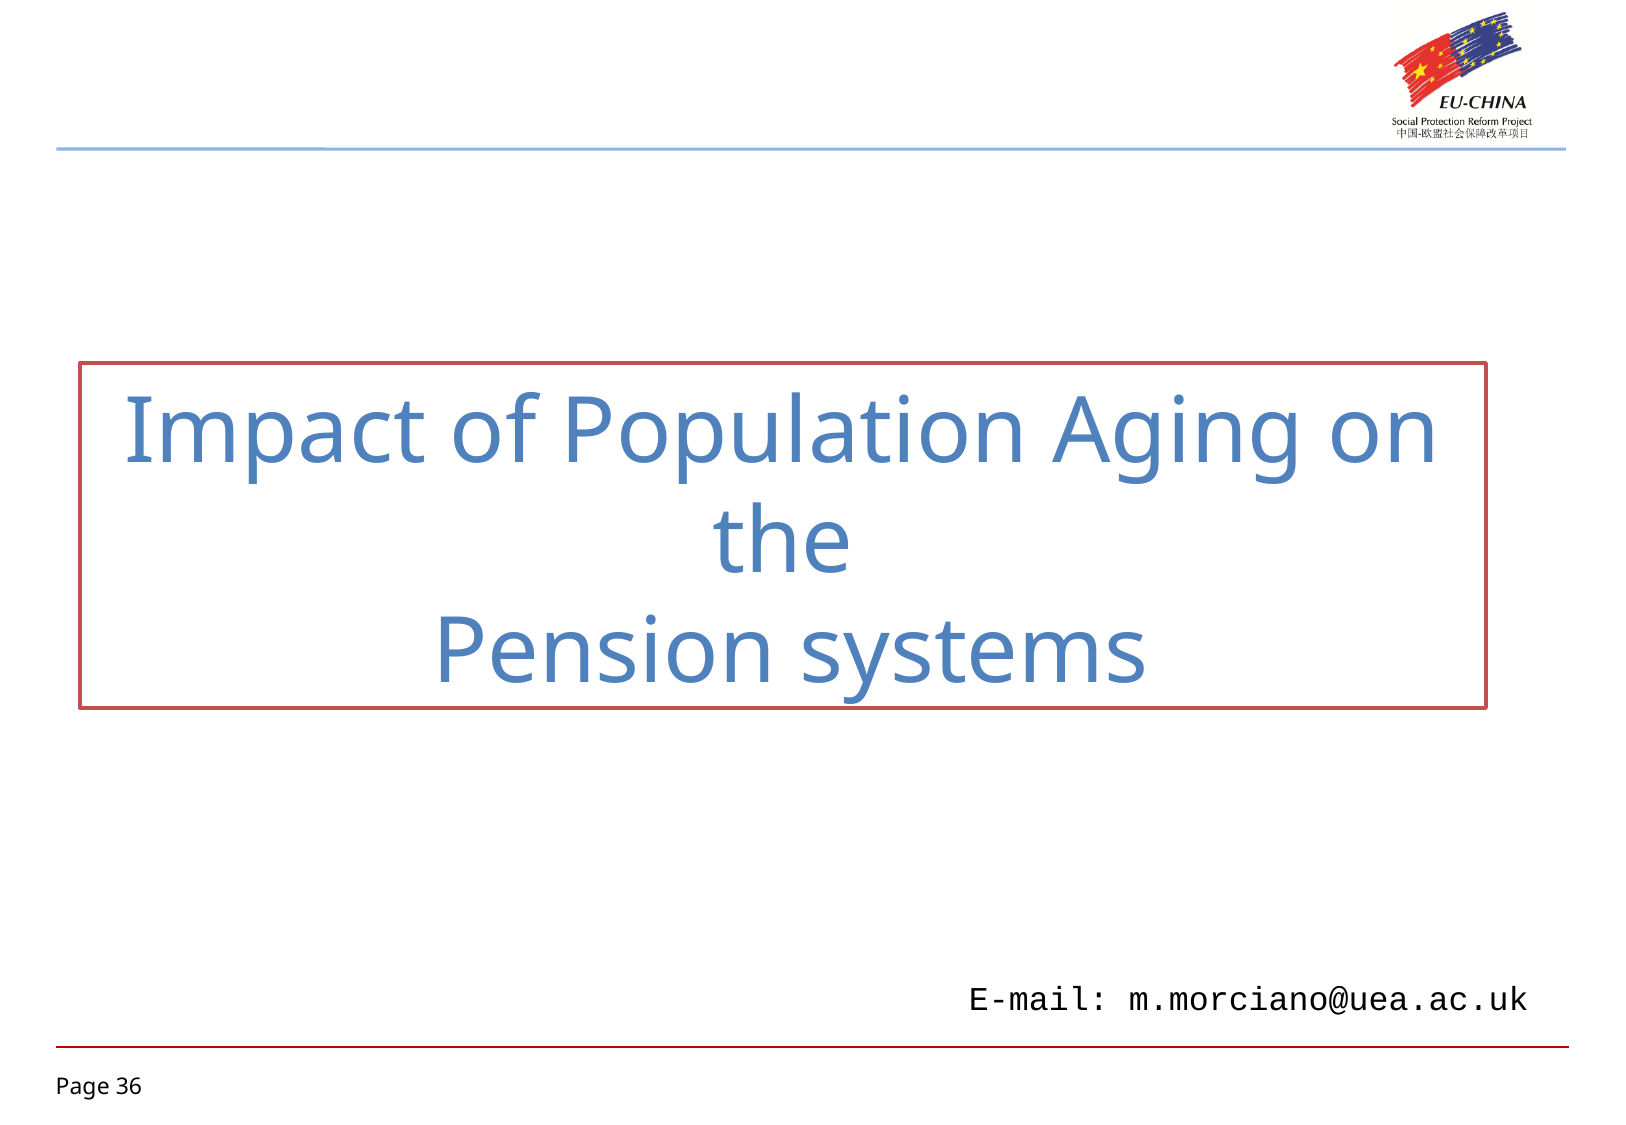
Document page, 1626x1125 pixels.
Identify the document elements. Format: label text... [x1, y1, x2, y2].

text_box E-mail: m.morciano@uea.ac.uk [954, 969, 1593, 1025]
text_box Impact of Population Aging on the Pension systems [78, 361, 1488, 710]
picture [1387, 0, 1537, 147]
